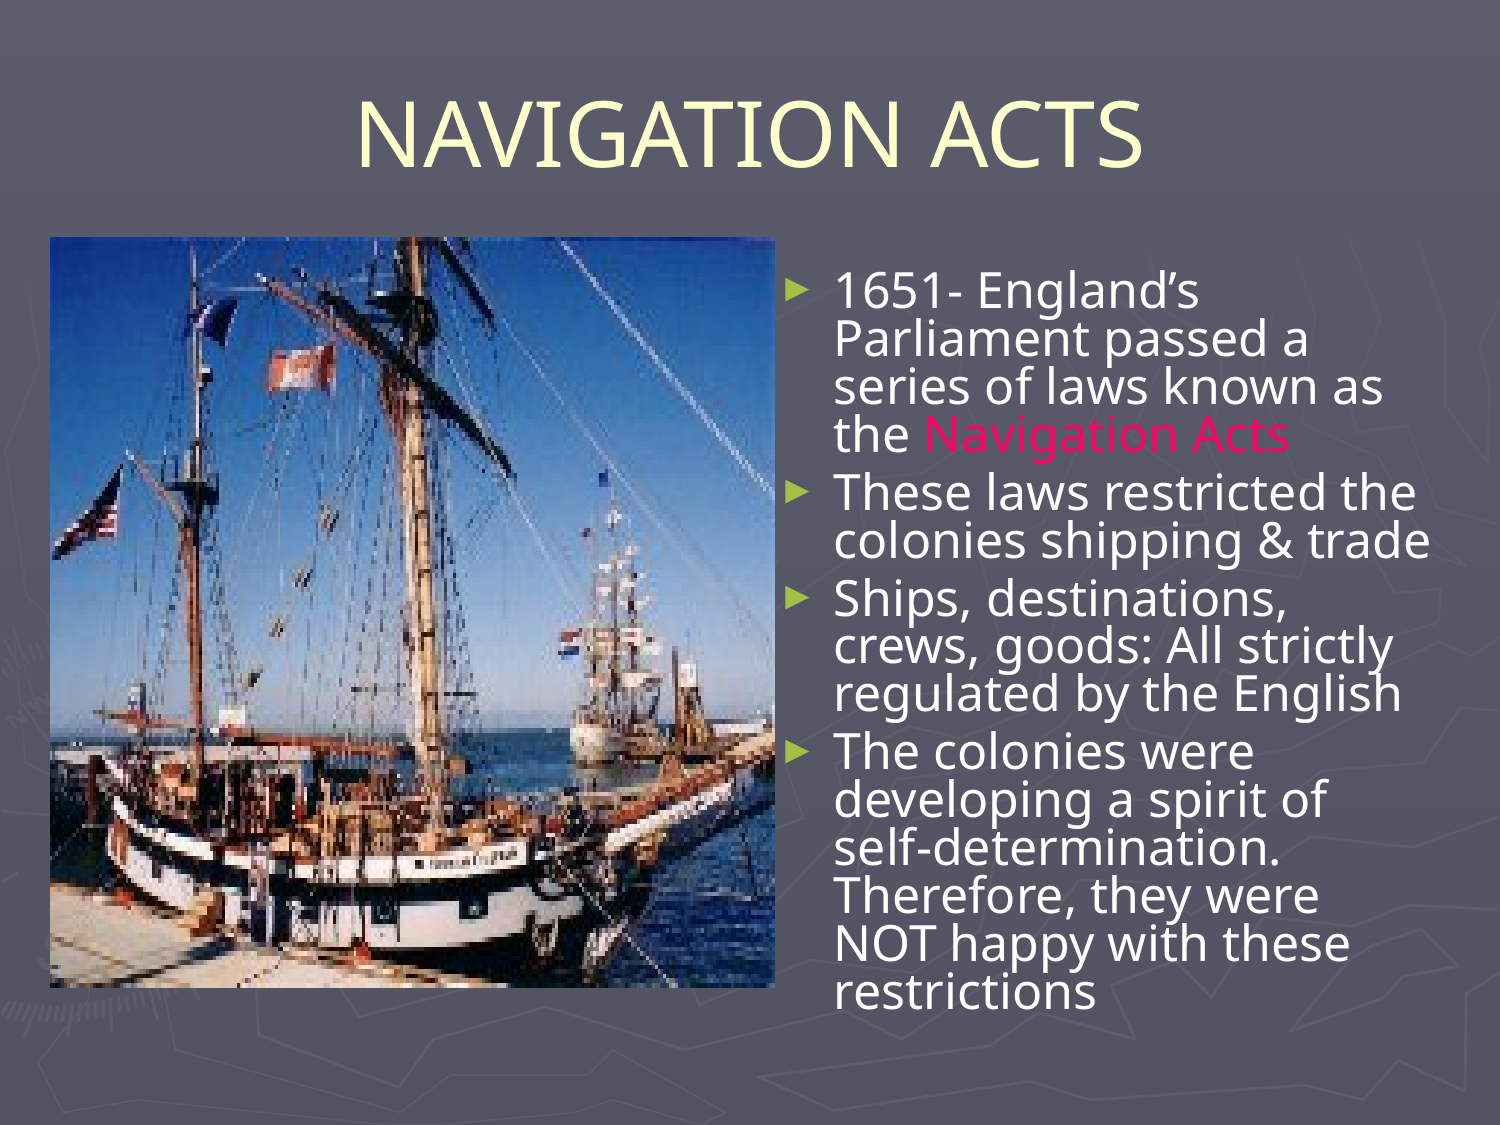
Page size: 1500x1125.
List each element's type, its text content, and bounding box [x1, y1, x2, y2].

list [49, 237, 776, 988]
list 1651- England’s Parliament passed a series of laws known as the Navigation Acts These laws restricted the colonies shipping & trade Ships, destinations, crews, goods: All strictly regulated by the English The colonies were developing a spirit of self-determination. Therefore, they were NOT happy with these restrictions [762, 262, 1451, 1001]
title NAVIGATION ACTS [49, 37, 1451, 226]
